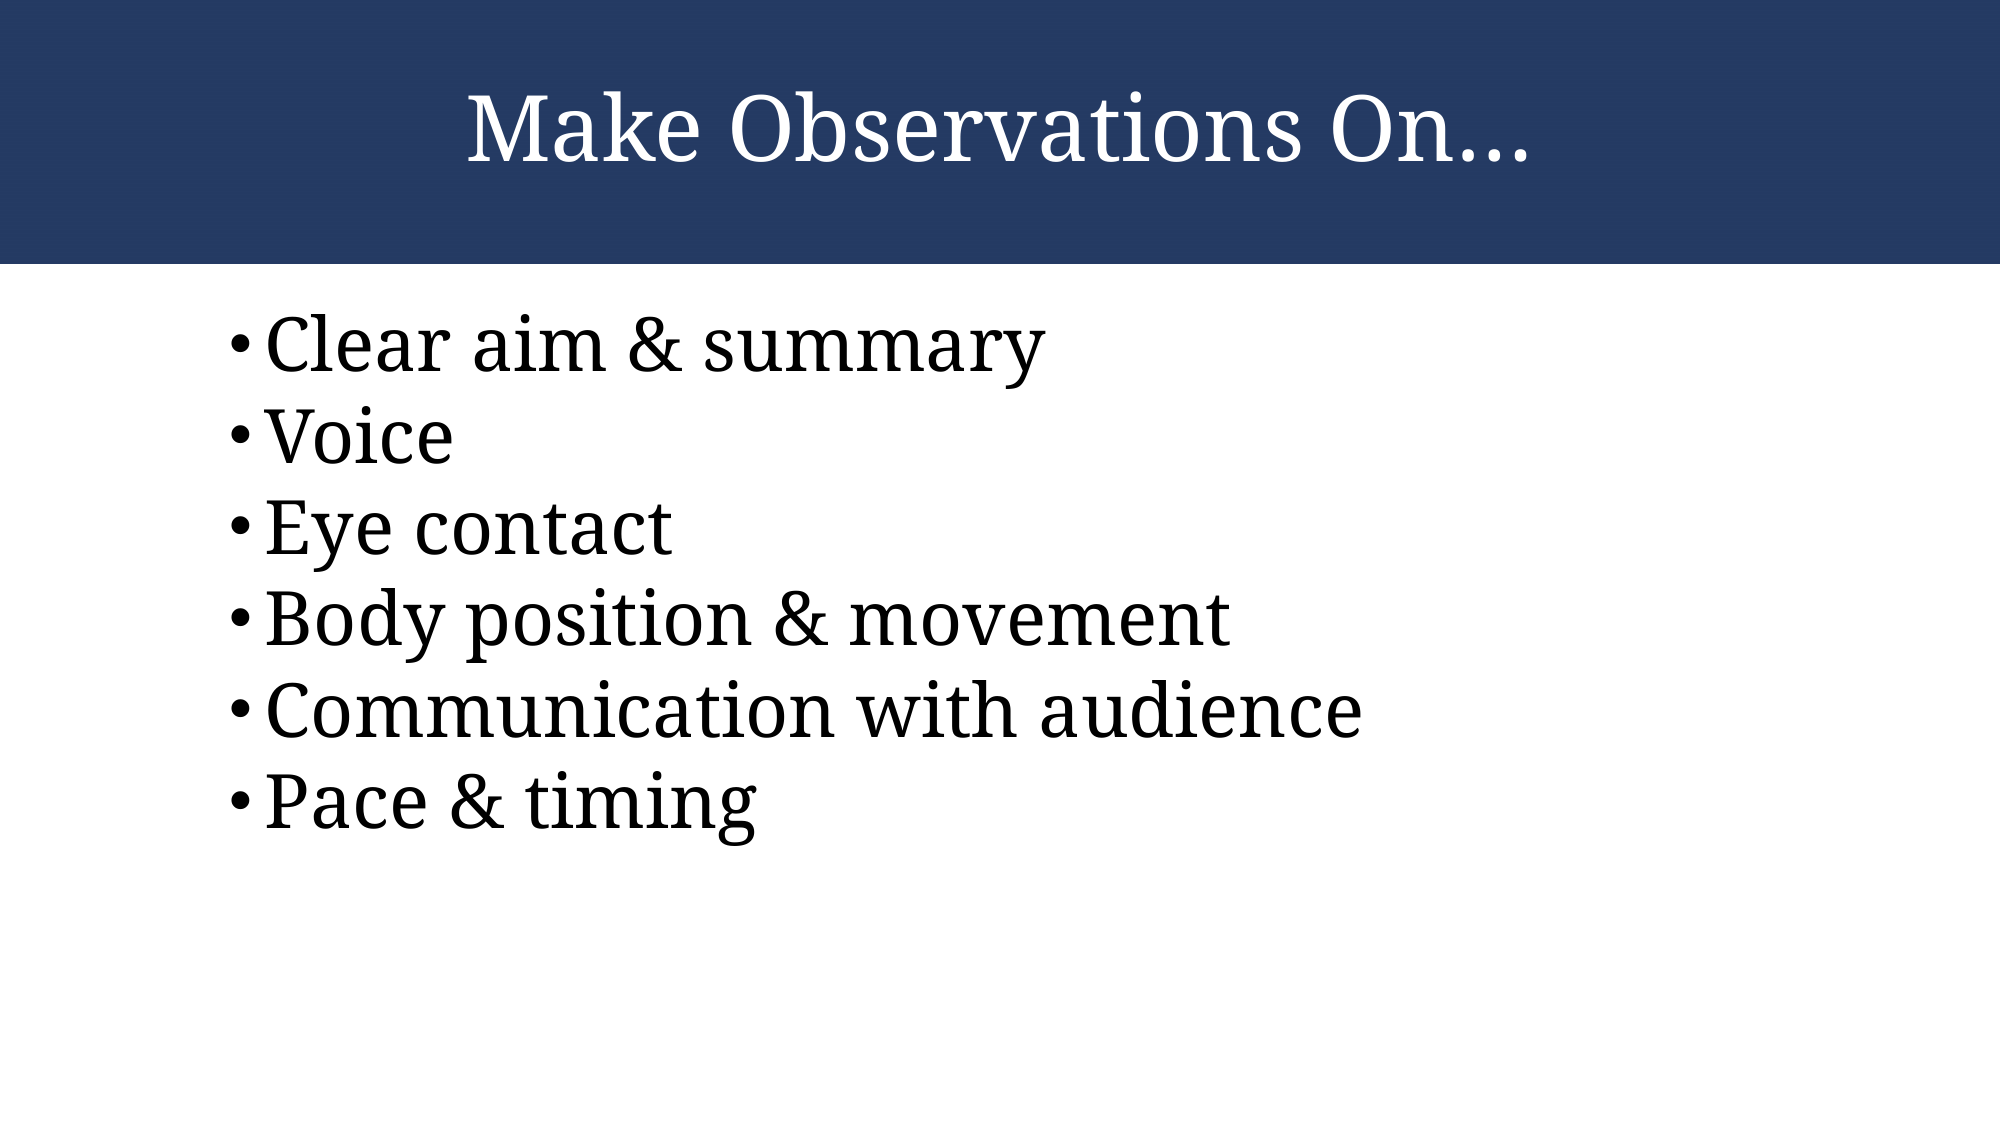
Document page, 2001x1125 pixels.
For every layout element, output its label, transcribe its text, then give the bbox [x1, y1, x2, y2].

list Clear aim & summary Voice Eye contact Body position & movement Communication with audience Pace & timing [137, 299, 1863, 1014]
title Make Observations On… [0, 0, 2000, 264]
